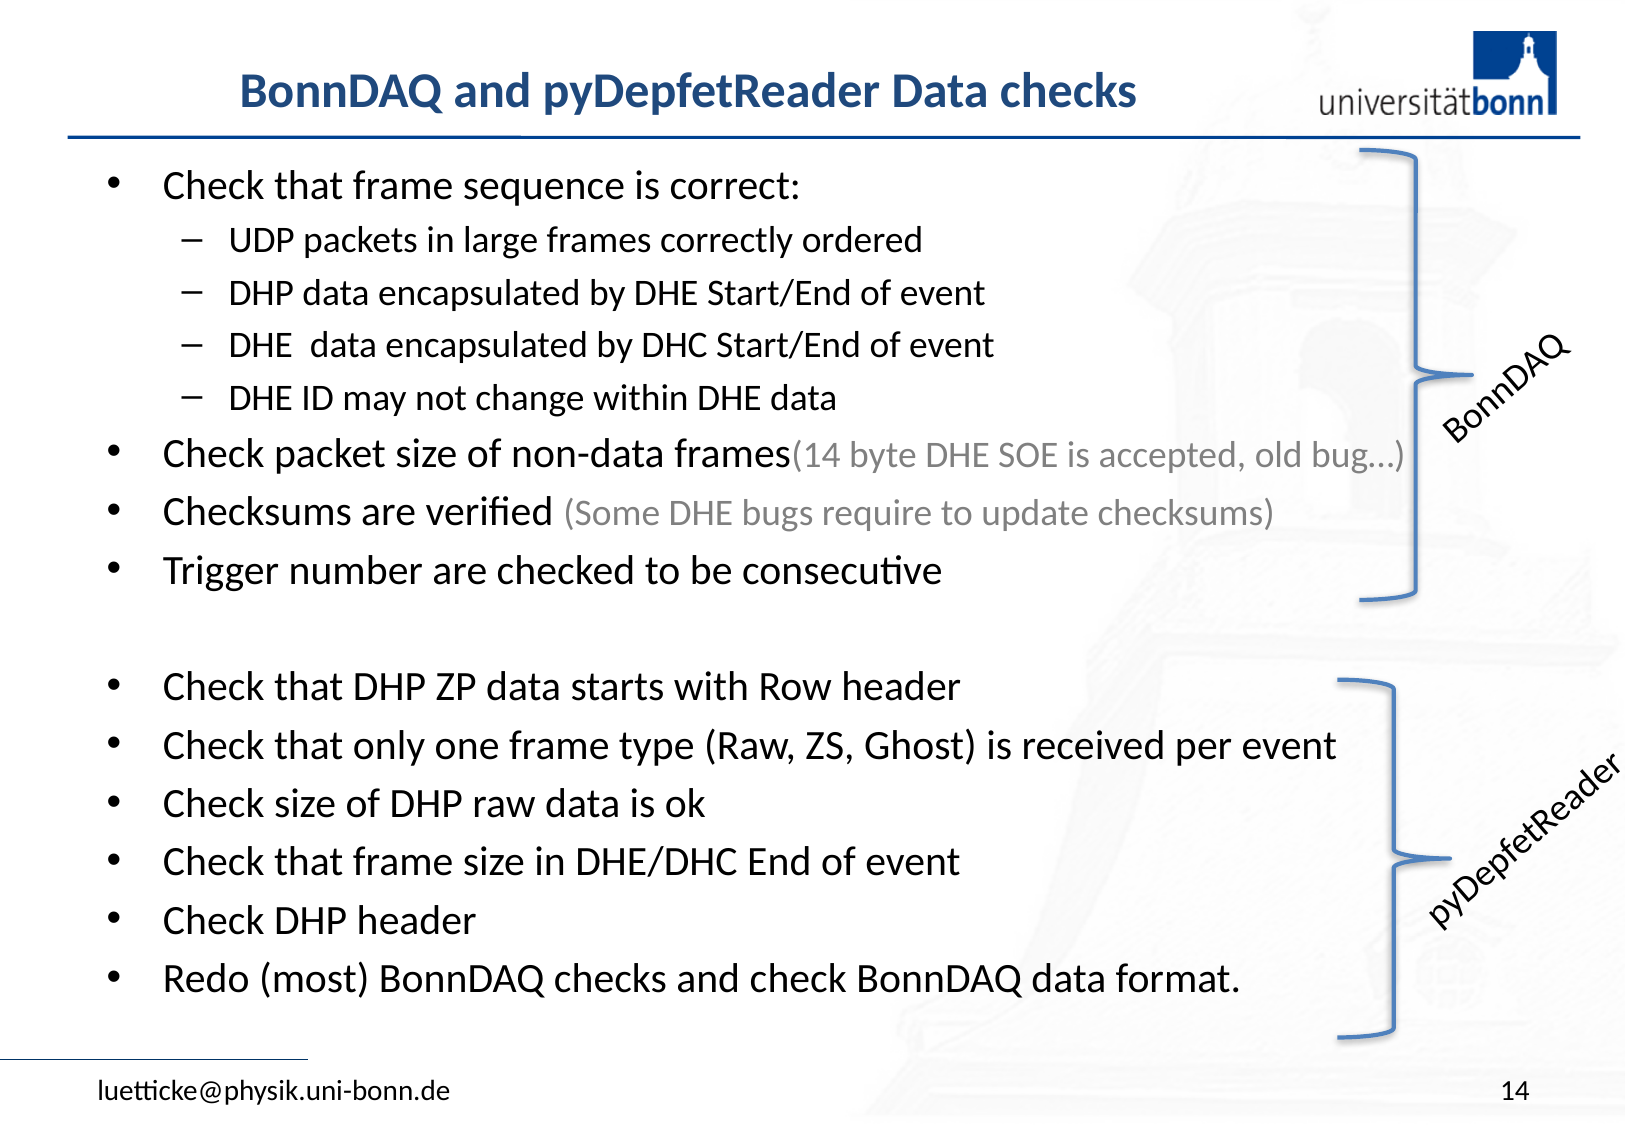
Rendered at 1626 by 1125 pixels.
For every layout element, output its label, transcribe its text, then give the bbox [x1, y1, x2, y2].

text_box pyDepfetReader [1398, 707, 1625, 950]
text_box [1359, 147, 1471, 603]
text_box [1337, 677, 1452, 1040]
title BonnDAQ and pyDepfetReader Data checks [80, 50, 1309, 126]
slide_number 14 [1356, 1058, 1545, 1119]
picture [1320, 31, 1557, 115]
text_box BonnDAQ [1415, 239, 1625, 467]
slide_number luetticke@physik.uni-bonn.de [82, 1058, 542, 1119]
list Check that frame sequence is correct: UDP packets in large frames correctly ordered DHP data encapsulated by DHE Start/End of event DHE data encapsulated by DHC Start/End of event DHE ID may not change within DHE data Check packet size of non-data frames(14 byte DHE SOE is accepted, old bug…) Checksums are verified (Some DHE bugs require to update checksums) Trigger number are checked to be consecutive Check that DHP ZP data starts with Row header Check that only one frame type (Raw, ZS, Ghost) is received per event Check size of DHP raw data is ok Check that frame size in DHE/DHC End of event Check DHP header Redo (most) BonnDAQ checks and check BonnDAQ data format. [91, 149, 1600, 1036]
